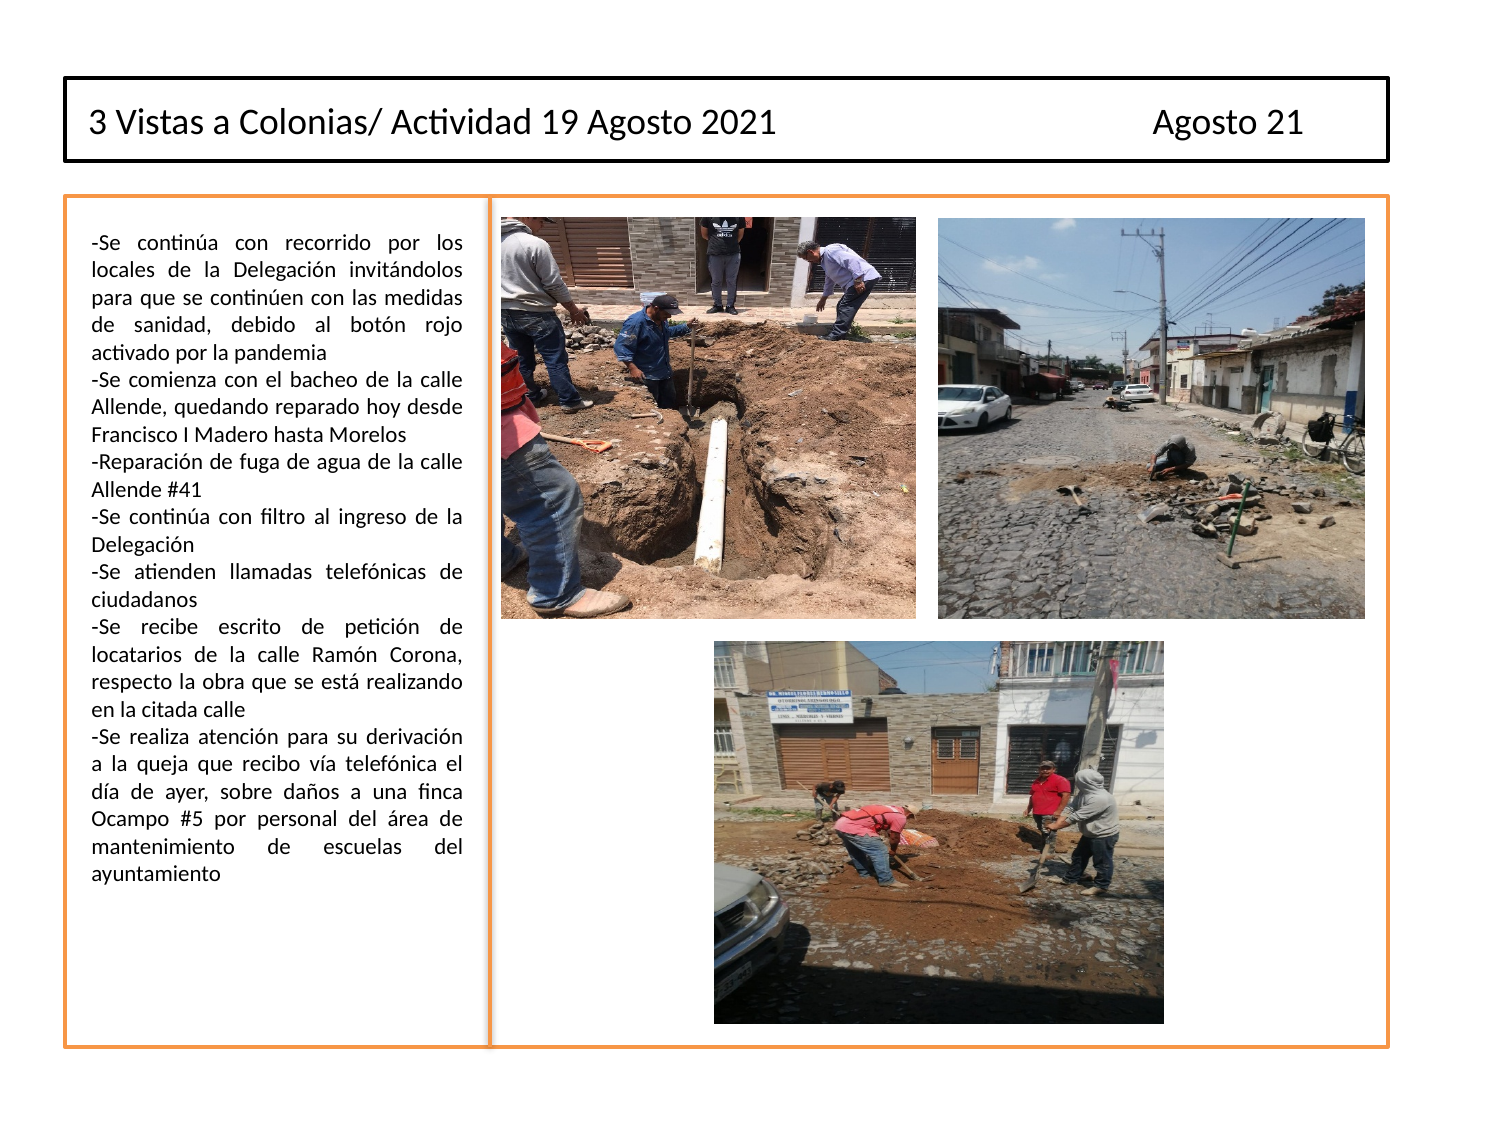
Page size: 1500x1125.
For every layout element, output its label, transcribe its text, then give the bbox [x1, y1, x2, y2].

text_box ⁃Se continúa con recorrido por los locales de la Delegación invitándolos para que se continúen con las medidas de sanidad, debido al botón rojo activado por la pandemia ⁃Se comienza con el bacheo de la calle Allende, quedando reparado hoy desde Francisco I Madero hasta Morelos ⁃Reparación de fuga de agua de la calle Allende #41 ⁃Se continúa con filtro al ingreso de la Delegación ⁃Se atienden llamadas telefónicas de ciudadanos ⁃Se recibe escrito de petición de locatarios de la calle Ramón Corona, respecto la obra que se está realizando en la citada calle ⁃Se realiza atención para su derivación a la queja que recibo vía telefónica el día de ayer, sobre daños a una finca Ocampo #5 por personal del área de mantenimiento de escuelas del ayuntamiento [76, 219, 479, 894]
text_box [63, 194, 1390, 1049]
picture [938, 218, 1365, 619]
picture [501, 216, 916, 619]
picture [714, 641, 1164, 1024]
text_box Agosto 21 [1092, 89, 1365, 150]
text_box 3 Vistas a Colonias/ Actividad 19 Agosto 2021 [63, 76, 1390, 163]
